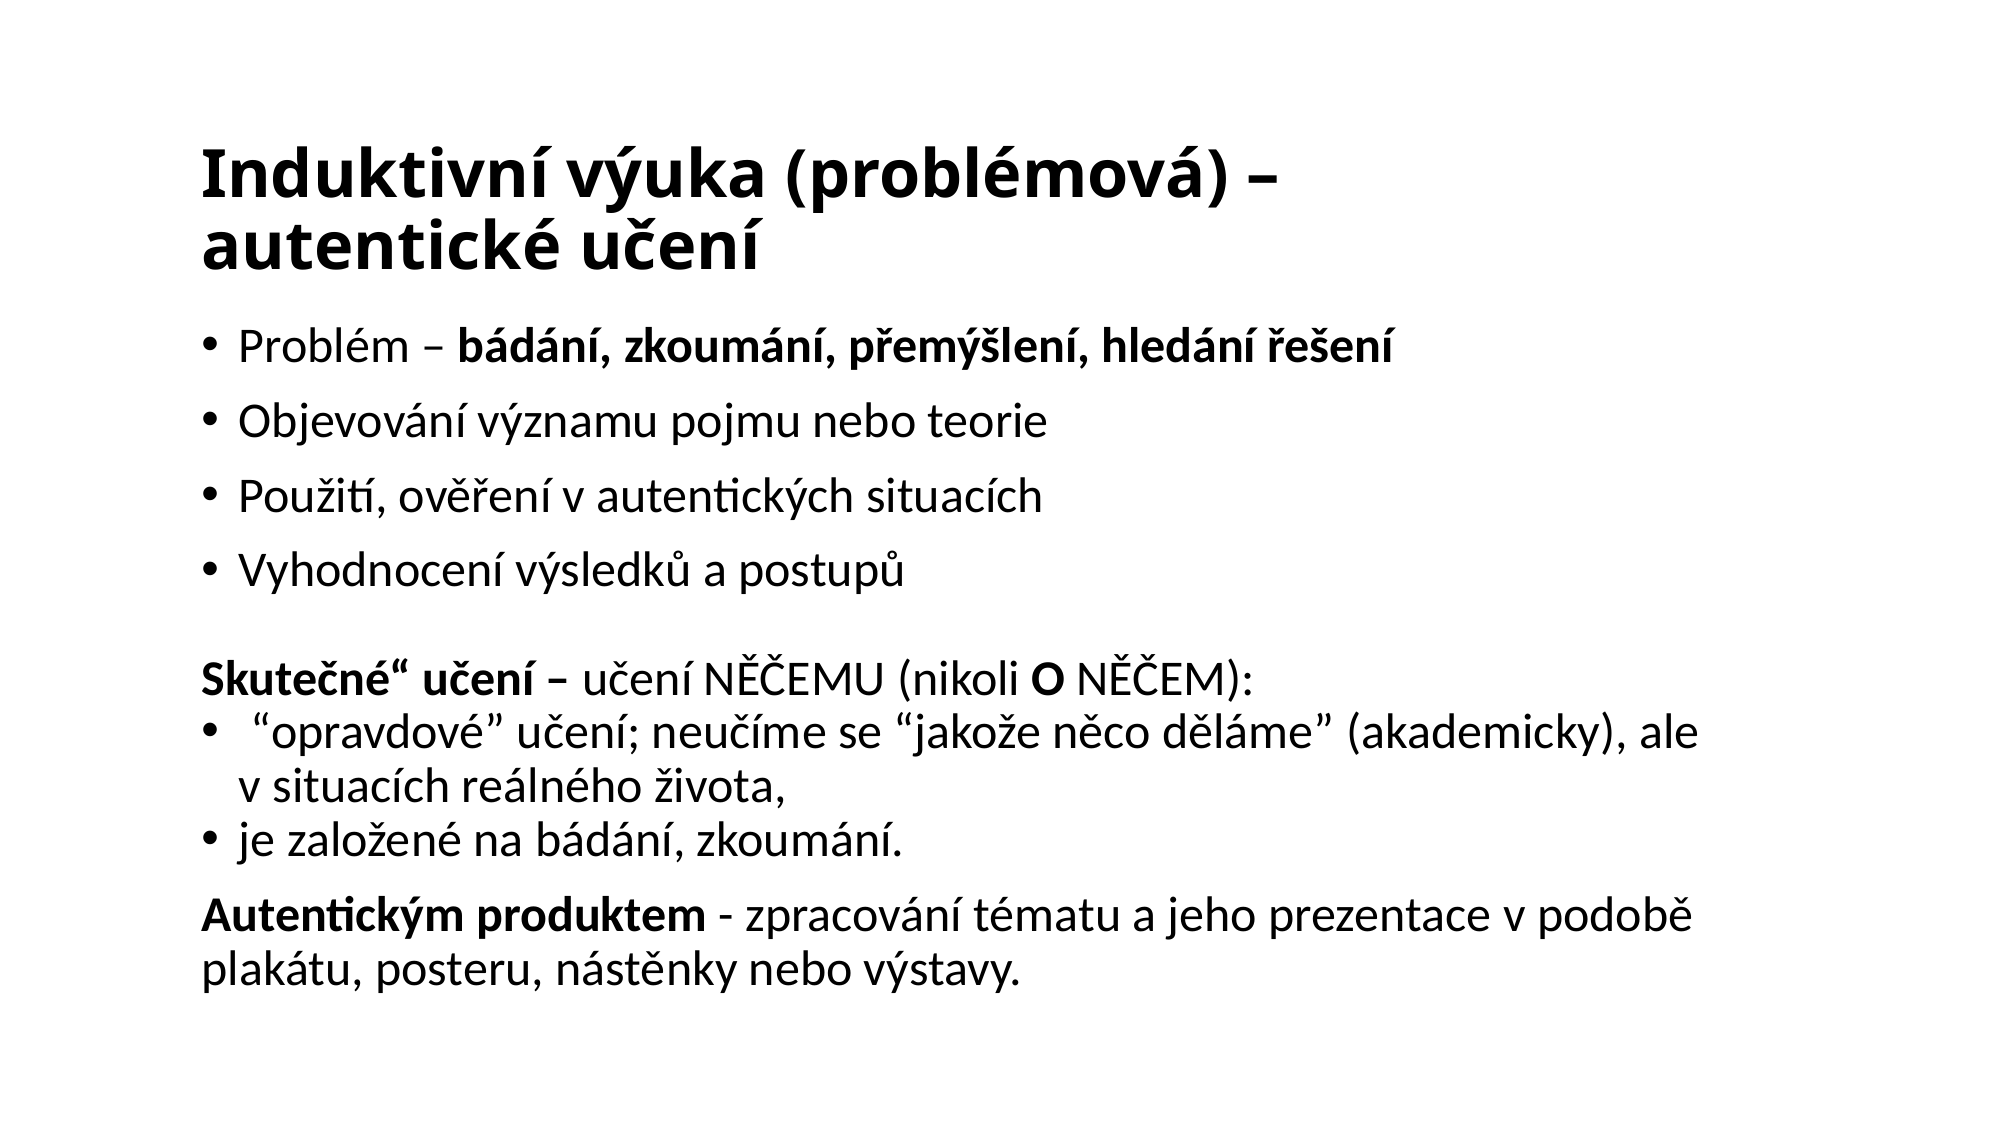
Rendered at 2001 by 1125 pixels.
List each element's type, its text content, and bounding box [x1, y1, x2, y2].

title Induktivní výuka (problémová) – autentické učení [186, 102, 1413, 287]
list Problém – bádání, zkoumání, přemýšlení, hledání řešení Objevování významu pojmu nebo teorie Použití, ověření v autentických situacích Vyhodnocení výsledků a postupů Skutečné“ učení – učení NĚČEMU (nikoli O NĚČEM): “opravdové” učení; neučíme se “jakože něco děláme” (akademicky), ale v situacích reálného života, je založené na bádání, zkoumání. Autentickým produktem - zpracování tématu a jeho prezentace v podobě plakátu, posteru, nástěnky nebo výstavy. [186, 287, 1832, 1023]
